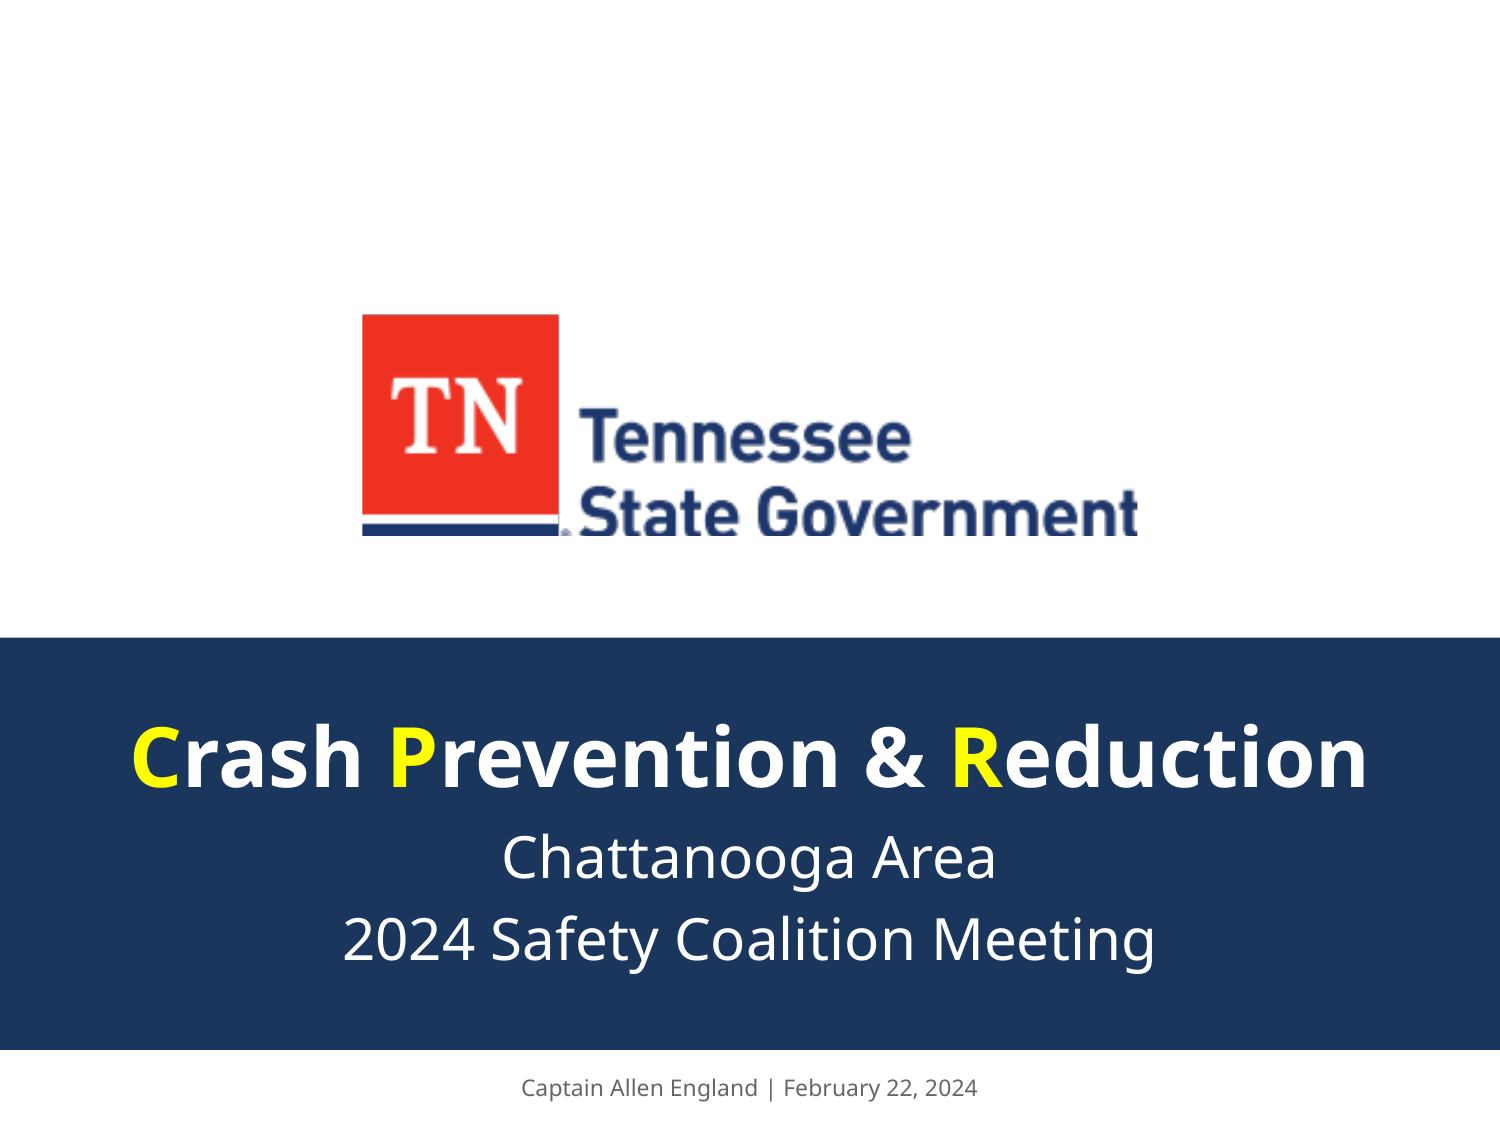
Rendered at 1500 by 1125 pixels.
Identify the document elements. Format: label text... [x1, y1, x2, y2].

list Chattanooga Area 2024 Safety Coalition Meeting [24, 871, 1475, 992]
list Captain Allen England | February 22, 2024 [0, 1050, 1500, 1125]
title Crash Prevention & Reduction [24, 637, 1475, 871]
